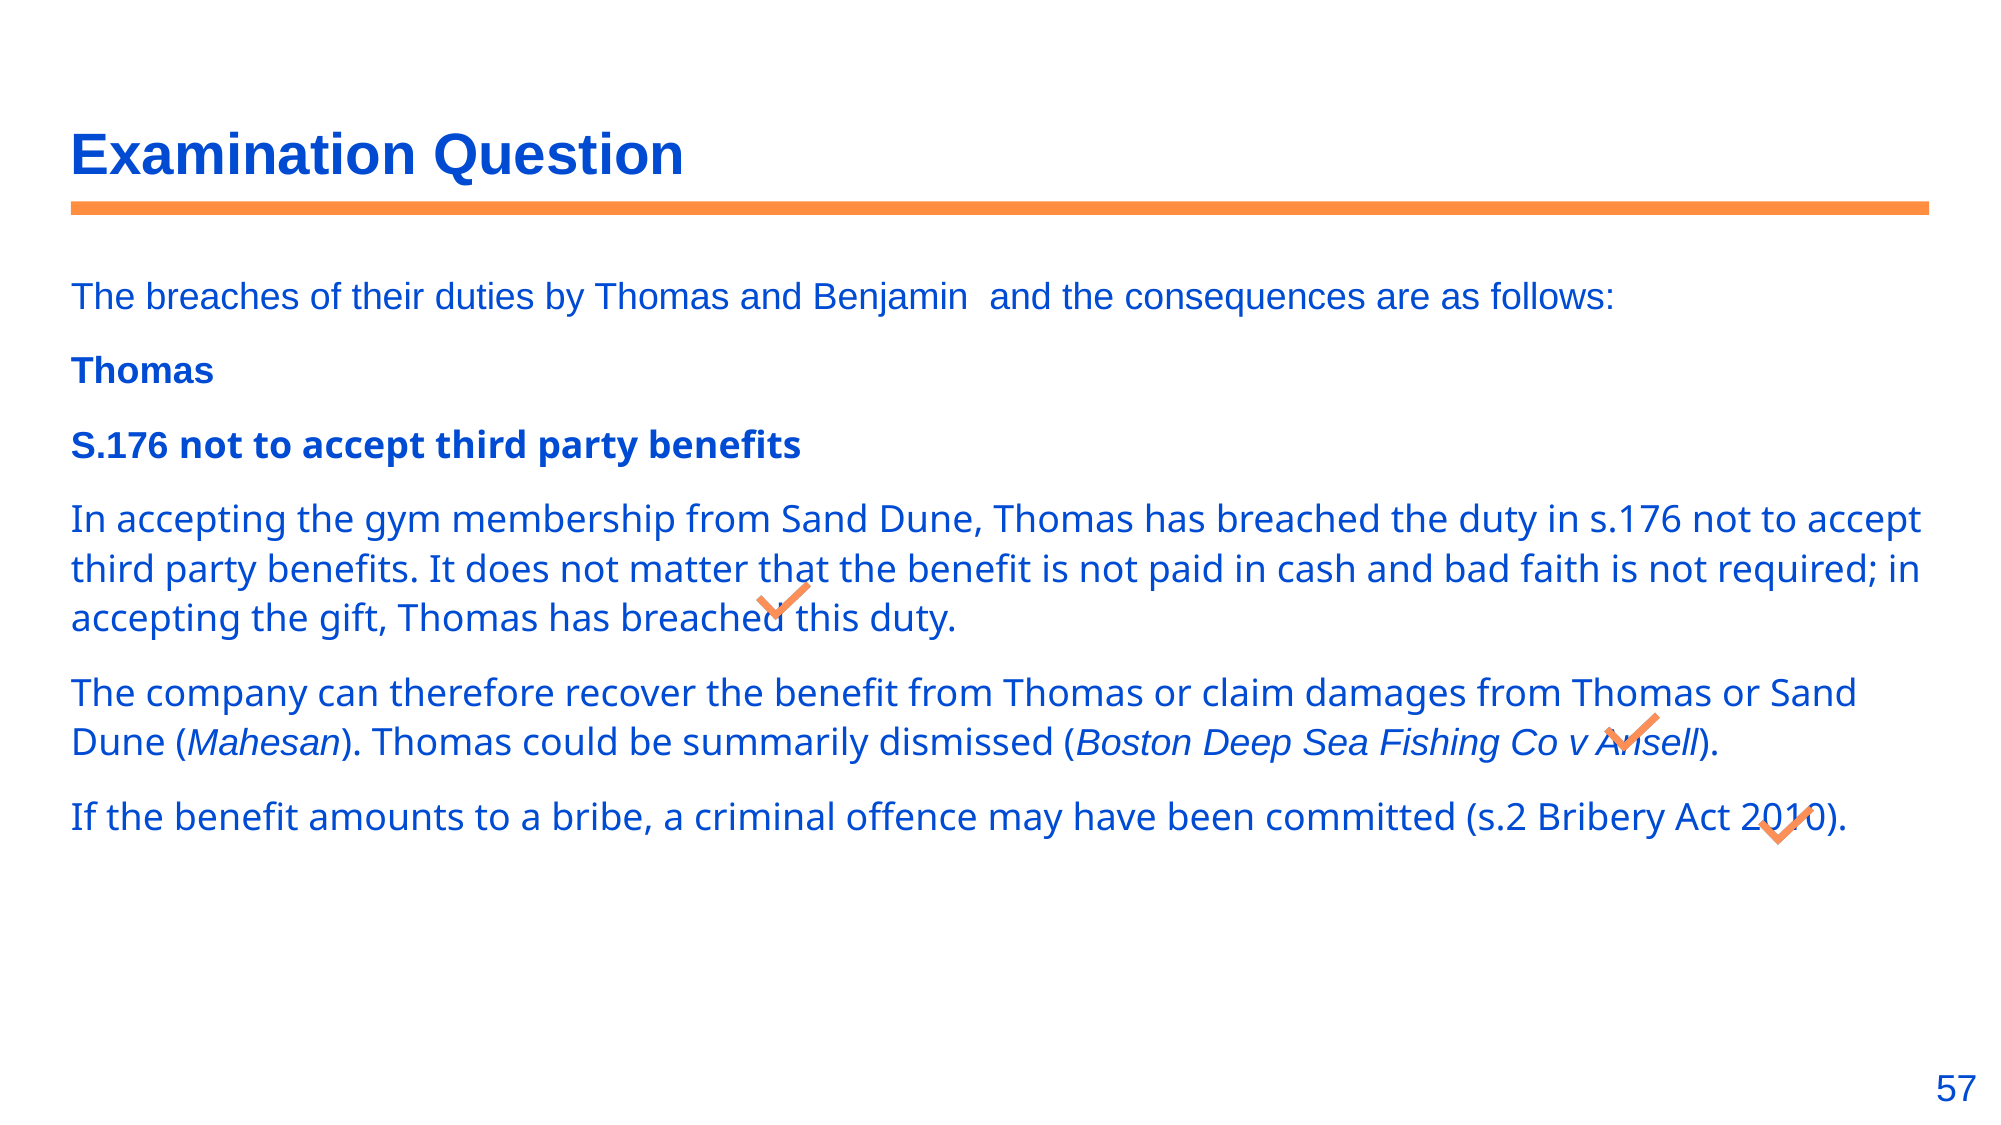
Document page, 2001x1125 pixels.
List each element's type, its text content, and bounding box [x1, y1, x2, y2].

picture [755, 572, 812, 630]
list The breaches of their duties by Thomas and Benjamin and the consequences are as follows: Thomas S.176 not to accept third party benefits In accepting the gym membership from Sand Dune, Thomas has breached the duty in s.176 not to accept third party benefits. It does not matter that the benefit is not paid in cash and bad faith is not required; in accepting the gift, Thomas has breached this duty. The company can therefore recover the benefit from Thomas or claim damages from Thomas or Sand Dune (Mahesan). Thomas could be summarily dismissed (Boston Deep Sea Fishing Co v Ansell). If the benefit amounts to a bribe, a criminal offence may have been committed (s.2 Bribery Act 2010). [70, 267, 1930, 1047]
picture [1603, 703, 1661, 761]
picture [1757, 796, 1815, 854]
title Examination Question [70, 54, 1930, 187]
